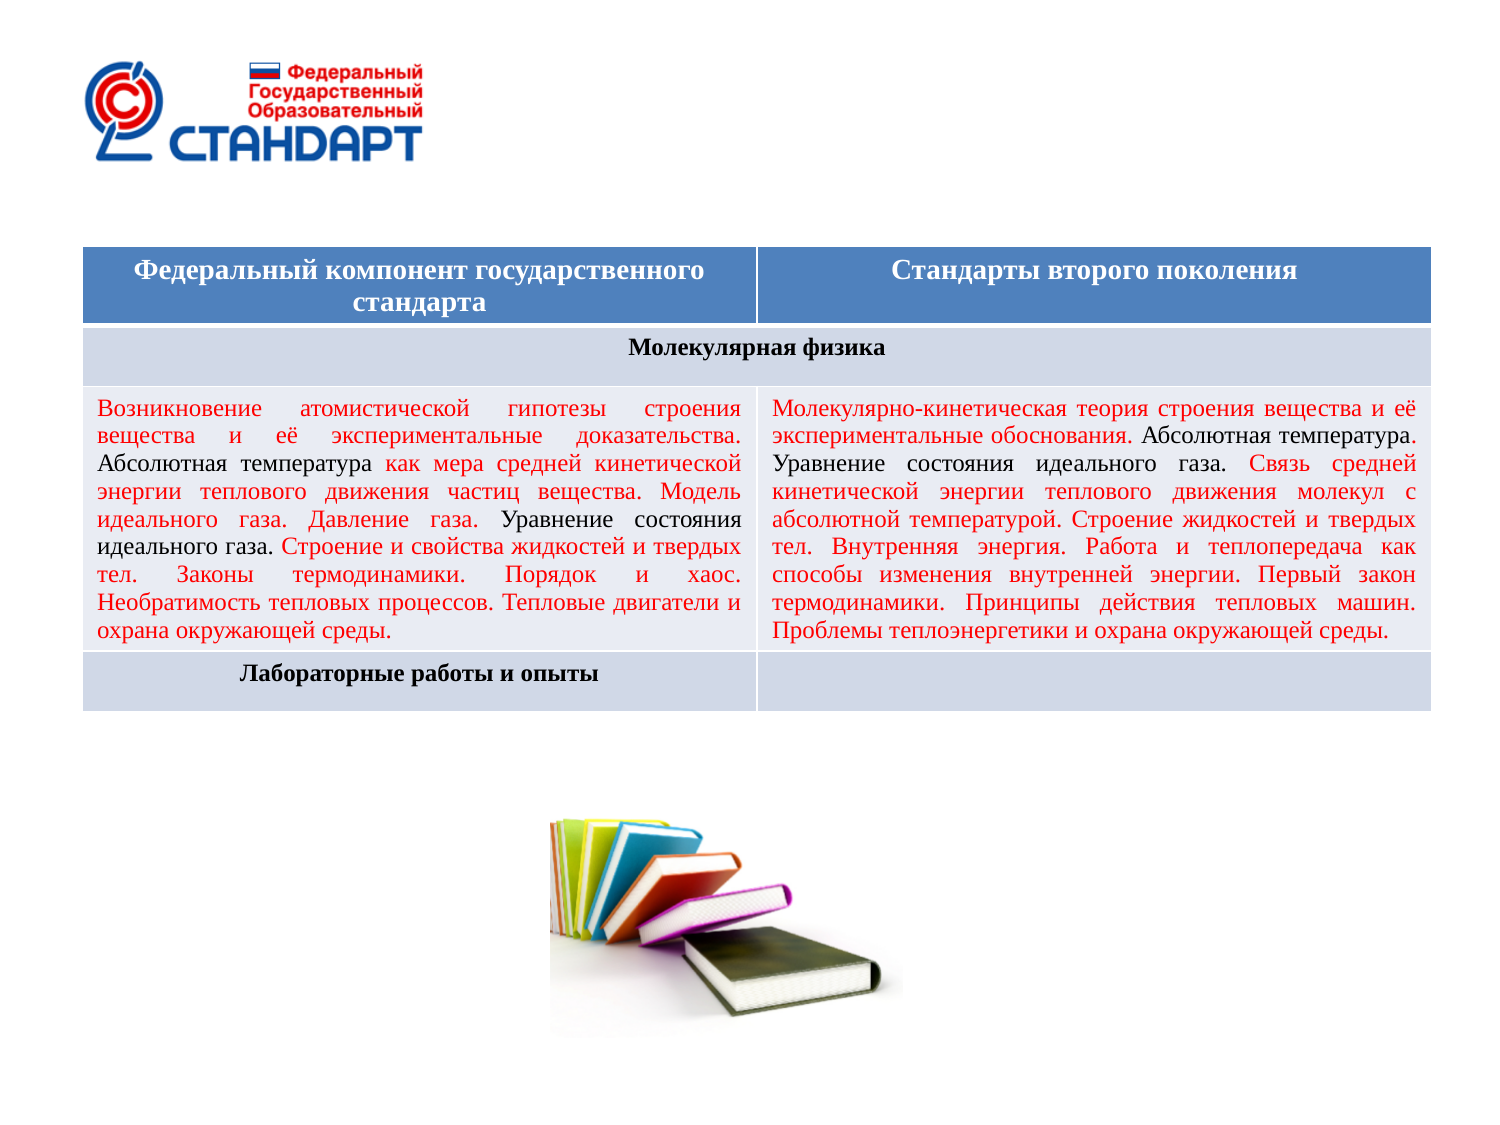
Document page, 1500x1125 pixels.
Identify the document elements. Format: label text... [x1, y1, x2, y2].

table_cell Возникновение атомистической гипотезы строения вещества и её экспериментальные доказательства. Абсолютная температура как мера средней кинетической энергии теплового движения частиц вещества. Модель идеального газа. Давление газа. Уравнение состояния идеального газа. Строение и свойства жидкостей и твердых тел. Законы термодинамики. Порядок и хаос. Необратимость тепловых процессов. Тепловые двигатели и охрана окружающей среды. [83, 387, 756, 650]
table_cell Молекулярная физика [83, 328, 1431, 386]
table_header Стандарты второго поколения [758, 247, 1431, 323]
table_header Федеральный компонент государственного стандарта [83, 247, 756, 323]
table_cell Молекулярно-кинетическая теория строения вещества и её экспериментальные обоснования. Абсолютная температура. Уравнение состояния идеального газа. Связь средней кинетической энергии теплового движения молекул с абсолютной температурой. Строение жидкостей и твердых тел. Внутренняя энергия. Работа и теплопередача как способы изменения внутренней энергии. Первый закон термодинамики. Принципы действия тепловых машин. Проблемы теплоэнергетики и охрана окружающей среды. [758, 387, 1431, 650]
picture [550, 773, 903, 1038]
table_cell Лабораторные работы и опыты [83, 652, 756, 711]
table_cell [758, 652, 1431, 711]
picture [81, 58, 469, 165]
